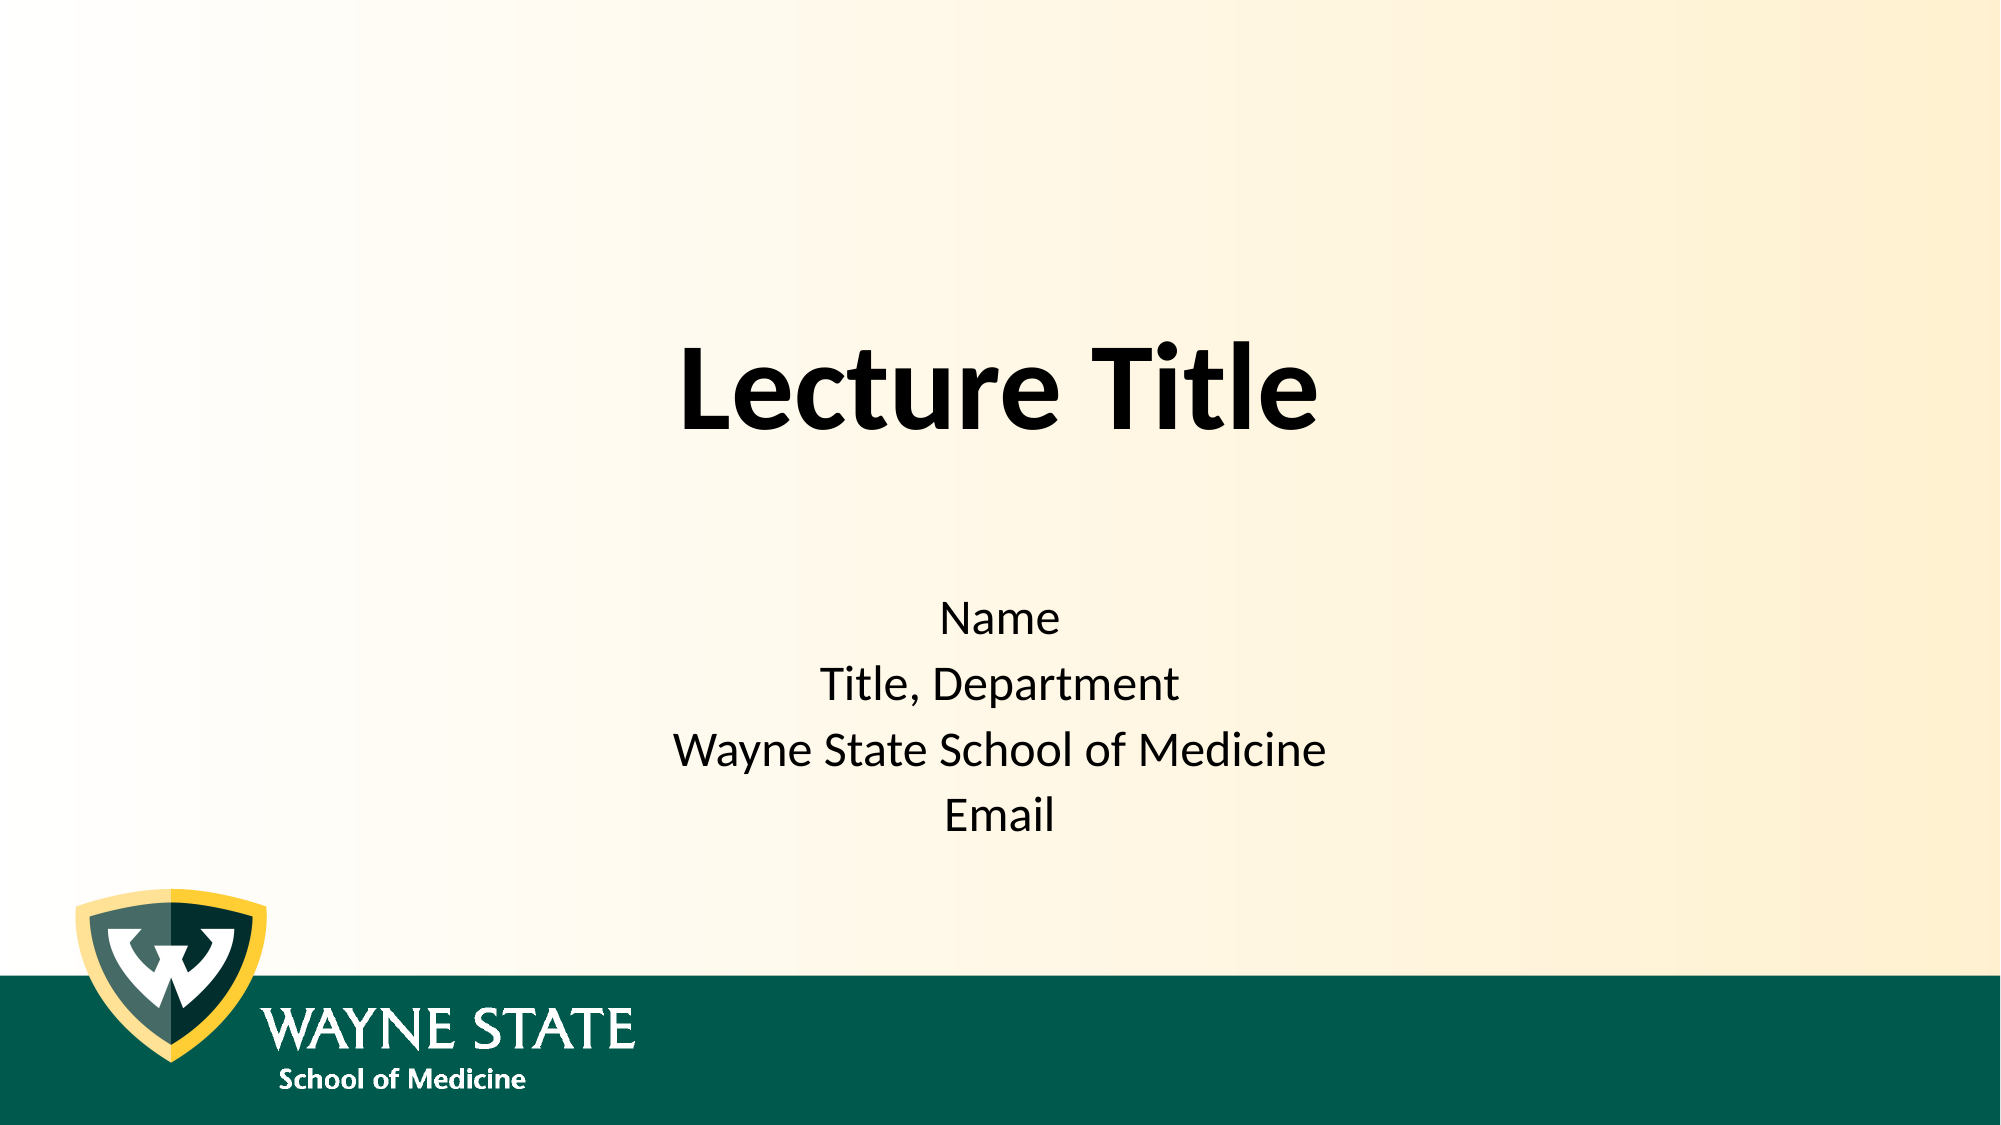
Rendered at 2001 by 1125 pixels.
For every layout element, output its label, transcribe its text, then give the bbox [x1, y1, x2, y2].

picture [0, 0, 2001, 1125]
title Lecture Title [249, 298, 1750, 460]
subtitle Name Title, Department Wayne State School of Medicine Email [249, 590, 1750, 863]
